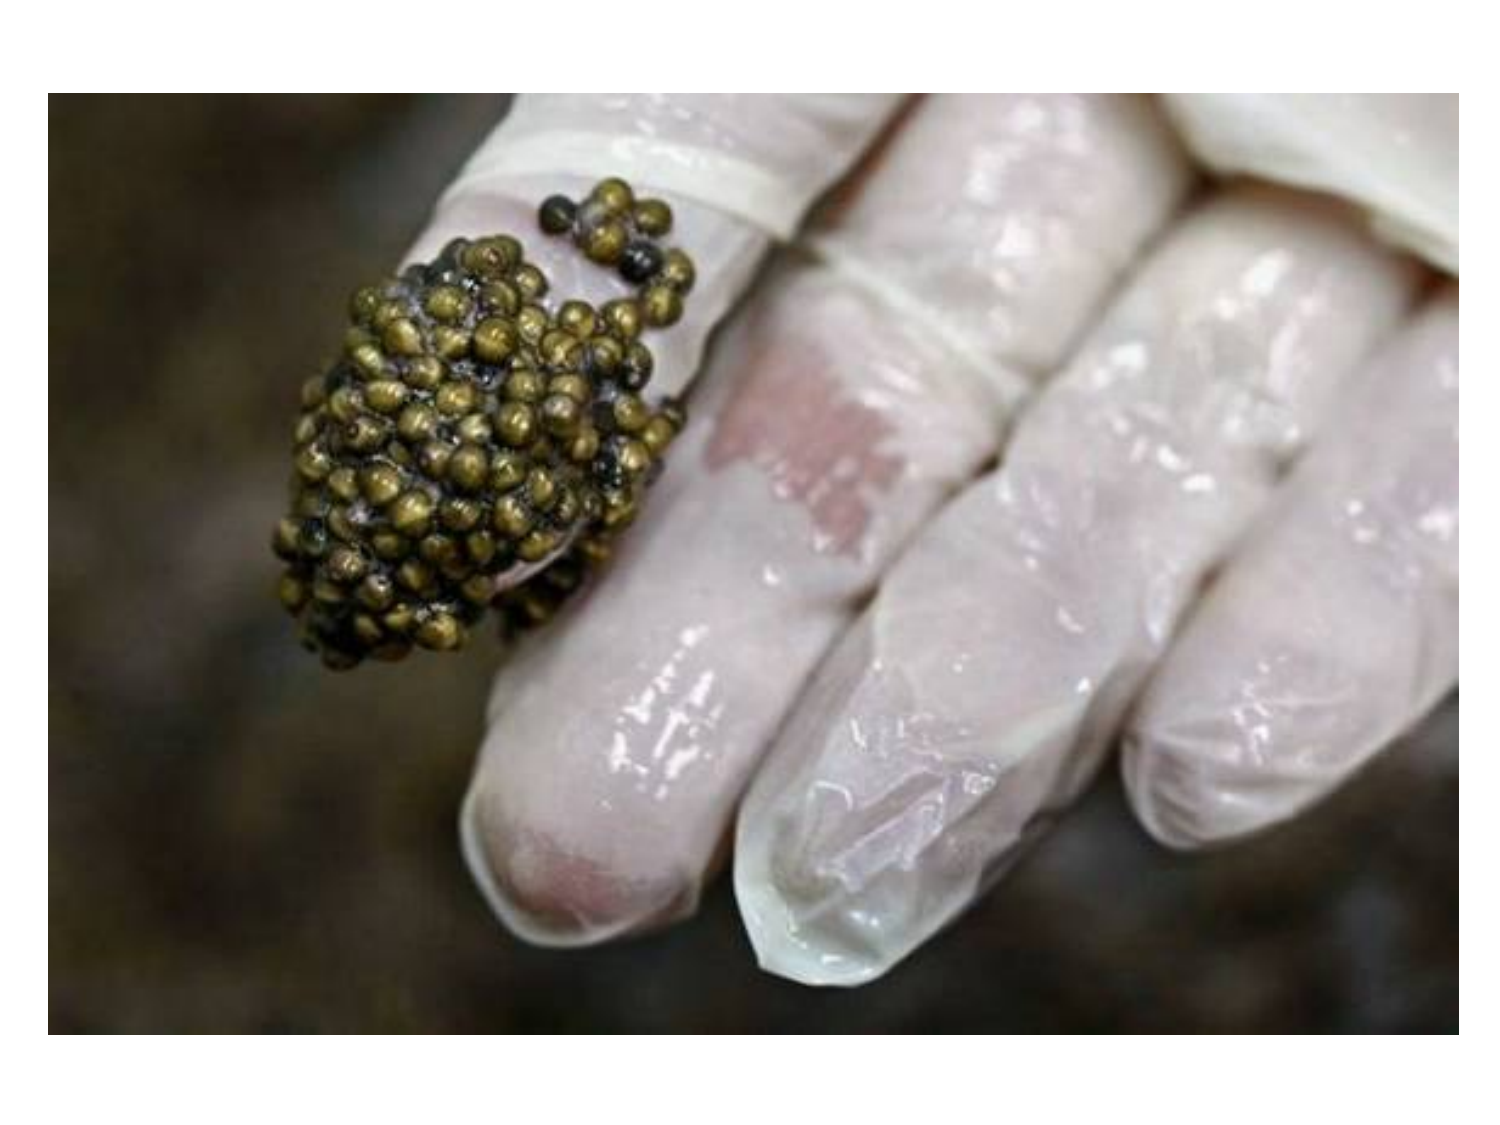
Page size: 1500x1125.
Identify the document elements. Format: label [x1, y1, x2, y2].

picture [48, 93, 1460, 1036]
